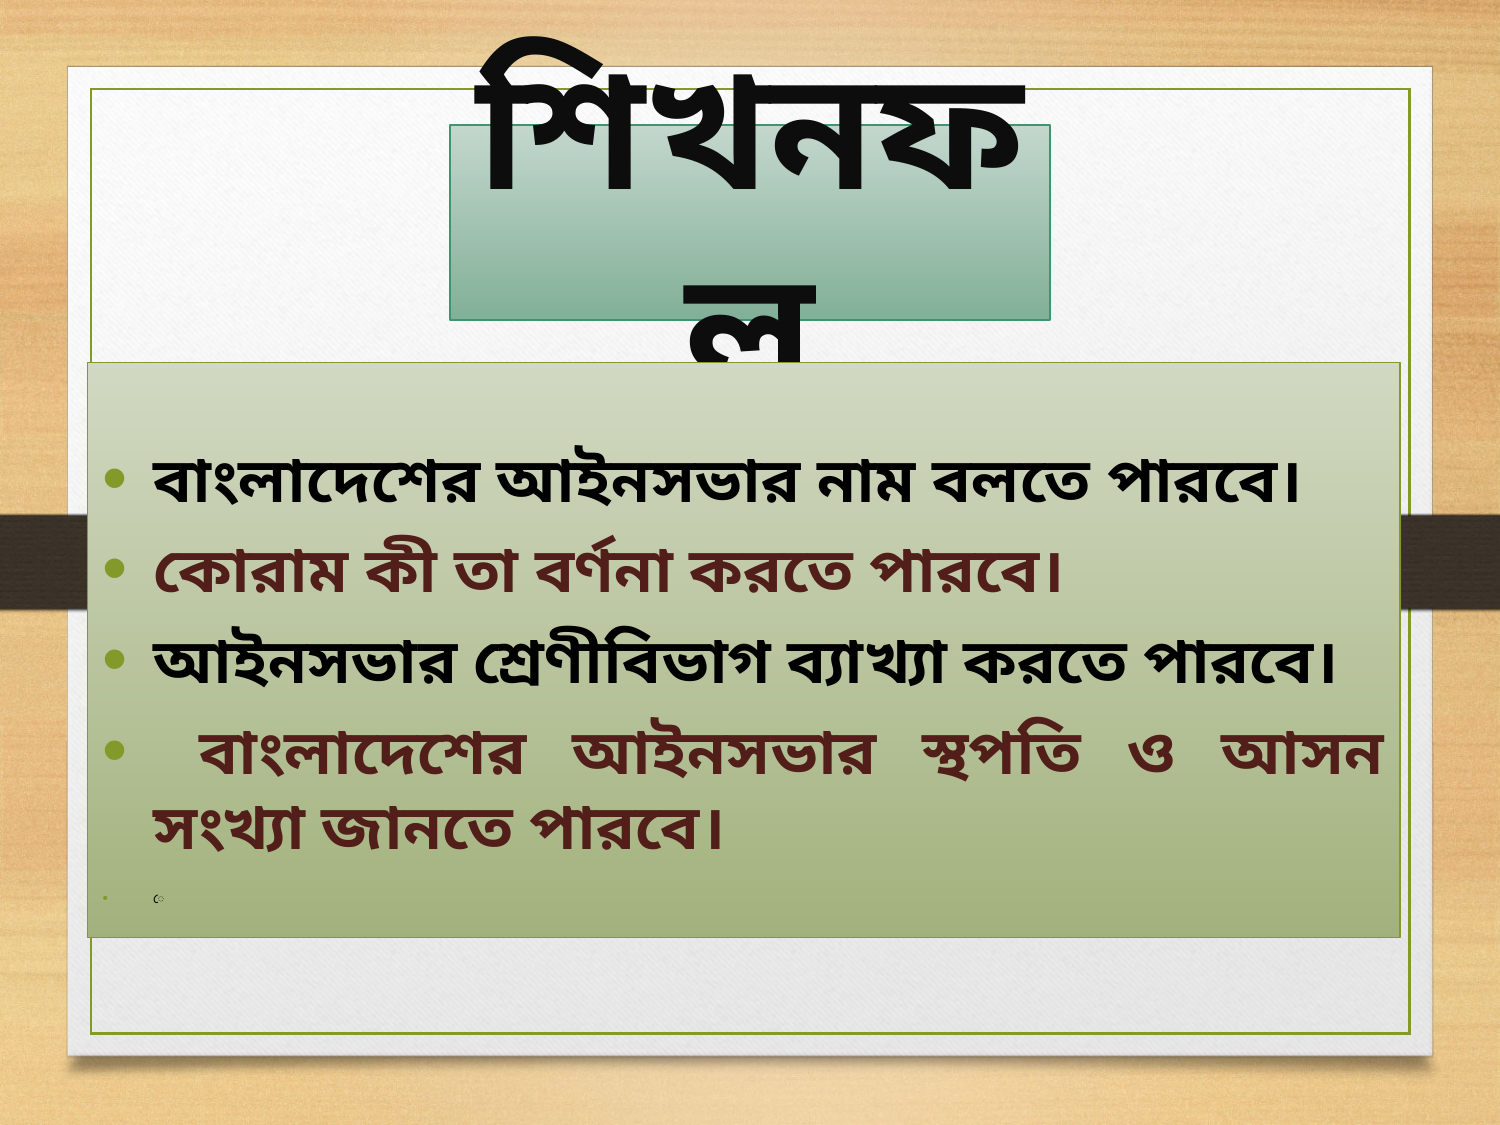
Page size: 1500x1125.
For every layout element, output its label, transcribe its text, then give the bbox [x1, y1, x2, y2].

picture [0, 0, 1500, 1125]
title শিখনফল [449, 124, 1051, 321]
list বাংলাদেশের আইনসভার নাম বলতে পারবে। কোরাম কী তা বর্ণনা করতে পারবে। আইনসভার শ্রেণীবিভাগ ব্যাখ্যা করতে পারবে। বাংলাদেশের আইনসভার স্থপতি ও আসন সংখ্যা জানতে পারবে। ে [87, 362, 1401, 938]
